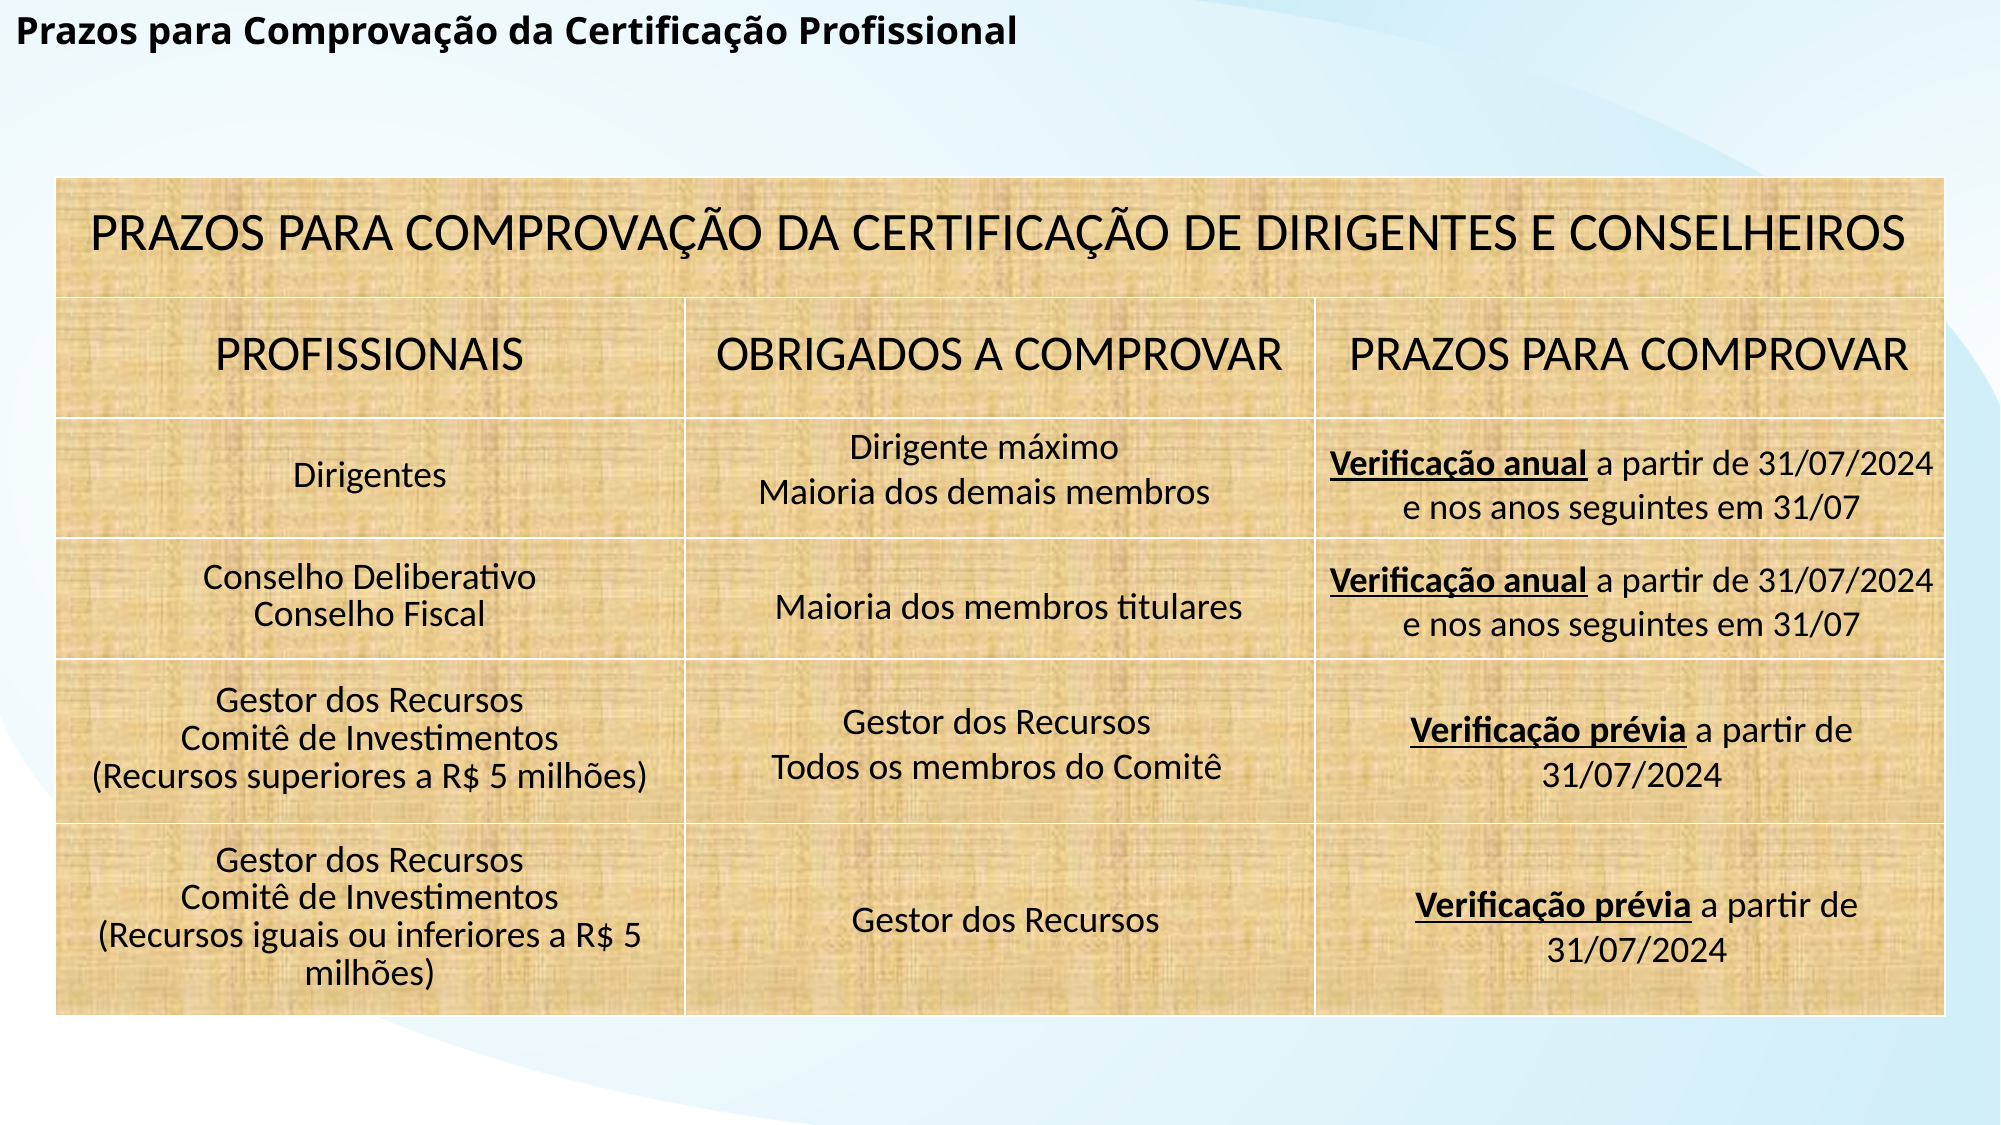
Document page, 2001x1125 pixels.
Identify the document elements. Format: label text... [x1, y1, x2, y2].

table_cell [686, 419, 1314, 537]
table_cell Gestor dos Recursos Comitê de Investimentos (Recursos superiores a R$ 5 milhões) [56, 660, 684, 823]
table_cell OBRIGADOS A COMPROVAR [686, 298, 1314, 417]
text_box Gestor dos Recursos [695, 887, 1316, 947]
table_cell Dirigentes [56, 419, 684, 537]
table_cell [686, 539, 1314, 658]
text_box Verificação prévia a partir de 31/07/2024 [1323, 873, 1950, 978]
text_box Dirigente máximo Maioria dos demais membros [671, 414, 1298, 520]
table_cell [1316, 539, 1944, 548]
table_cell Conselho Deliberativo Conselho Fiscal [56, 539, 684, 658]
table_cell [686, 824, 1314, 1015]
table_cell [1316, 824, 1944, 1015]
text_box Maioria dos membros titulares [695, 574, 1310, 635]
text_box Verificação prévia a partir de 31/07/2024 [1318, 698, 1945, 803]
table_cell [1316, 660, 1944, 823]
picture [0, 0, 2001, 1125]
table_cell [1316, 419, 1944, 431]
table_cell Gestor dos Recursos Comitê de Investimentos (Recursos iguais ou inferiores a R$ 5 milhões) [56, 824, 684, 1015]
text_box Gestor dos Recursos Todos os membros do Comitê [686, 689, 1308, 795]
table_cell PRAZOS PARA COMPROVAR [1316, 298, 1944, 417]
text_box Verificação anual a partir de 31/07/2024 e nos anos seguintes em 31/07 [1310, 431, 1953, 534]
table_header PRAZOS PARA COMPROVAÇÃO DA CERTIFICAÇÃO DE DIRIGENTES E CONSELHEIROS [56, 178, 1944, 297]
table_cell [686, 660, 1314, 823]
title Prazos para Comprovação da Certificação Profissional [0, 0, 1133, 66]
table_cell PROFISSIONAIS [56, 298, 684, 417]
table_cell [1316, 651, 1944, 658]
text_box Verificação anual a partir de 31/07/2024 e nos anos seguintes em 31/07 [1310, 548, 1953, 651]
